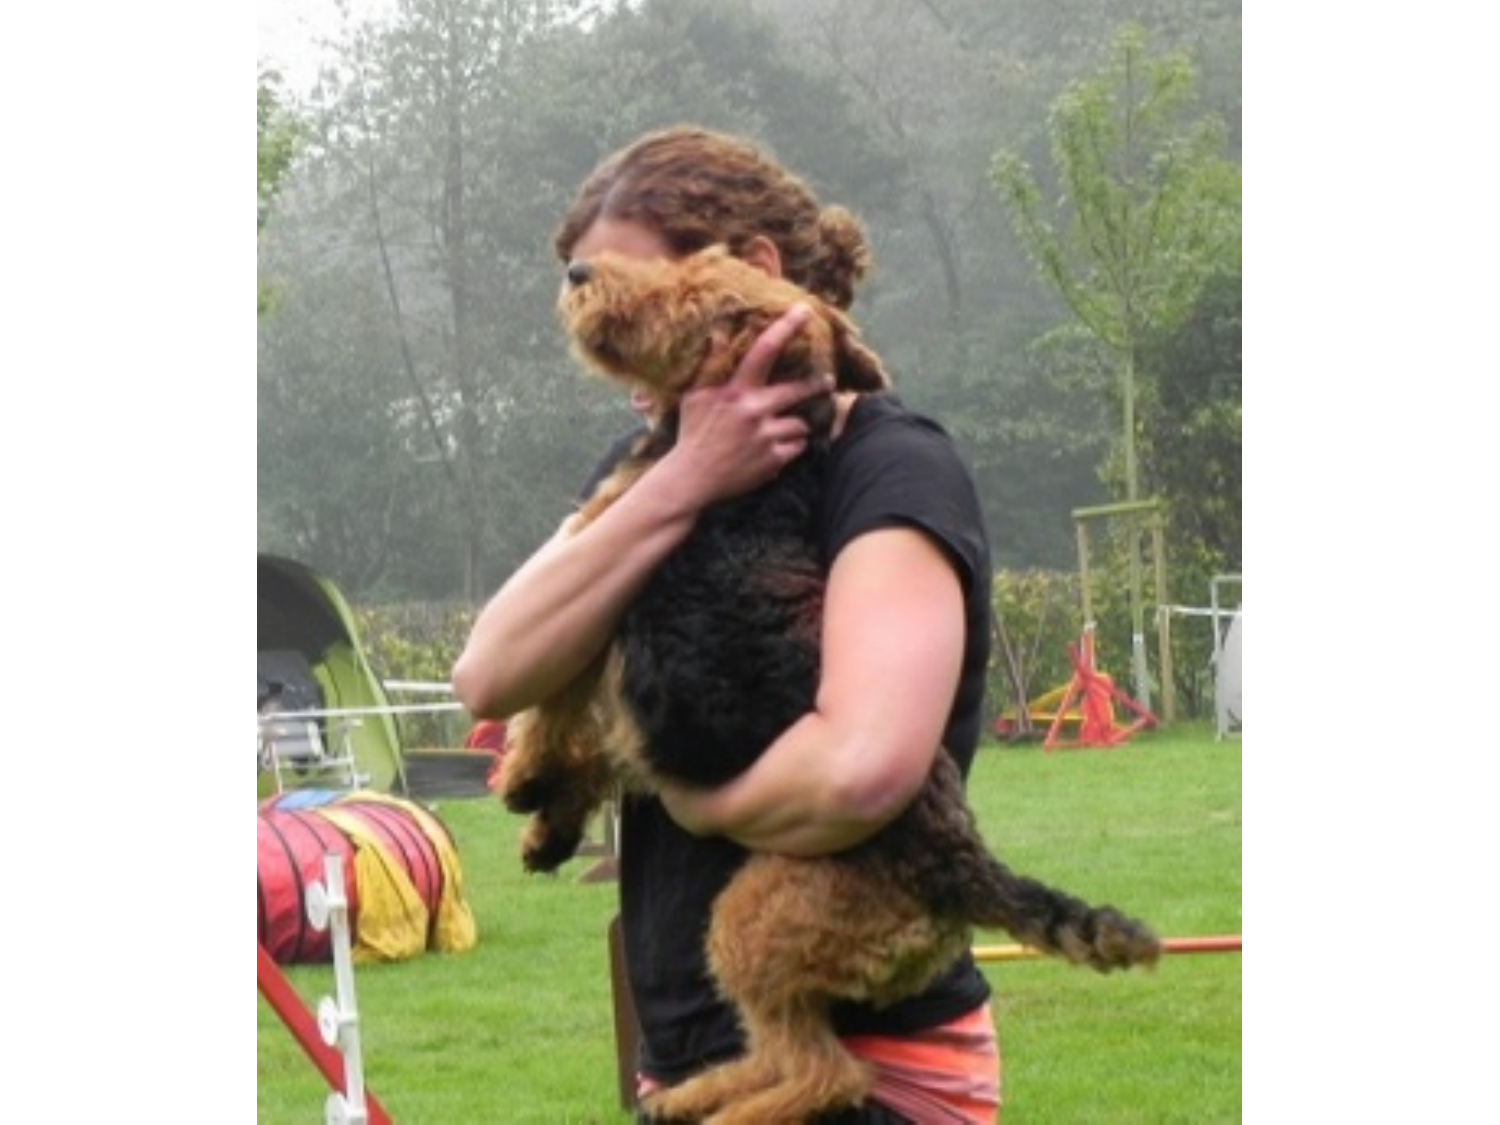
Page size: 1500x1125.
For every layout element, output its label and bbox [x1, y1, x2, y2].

picture [257, 0, 1243, 1125]
